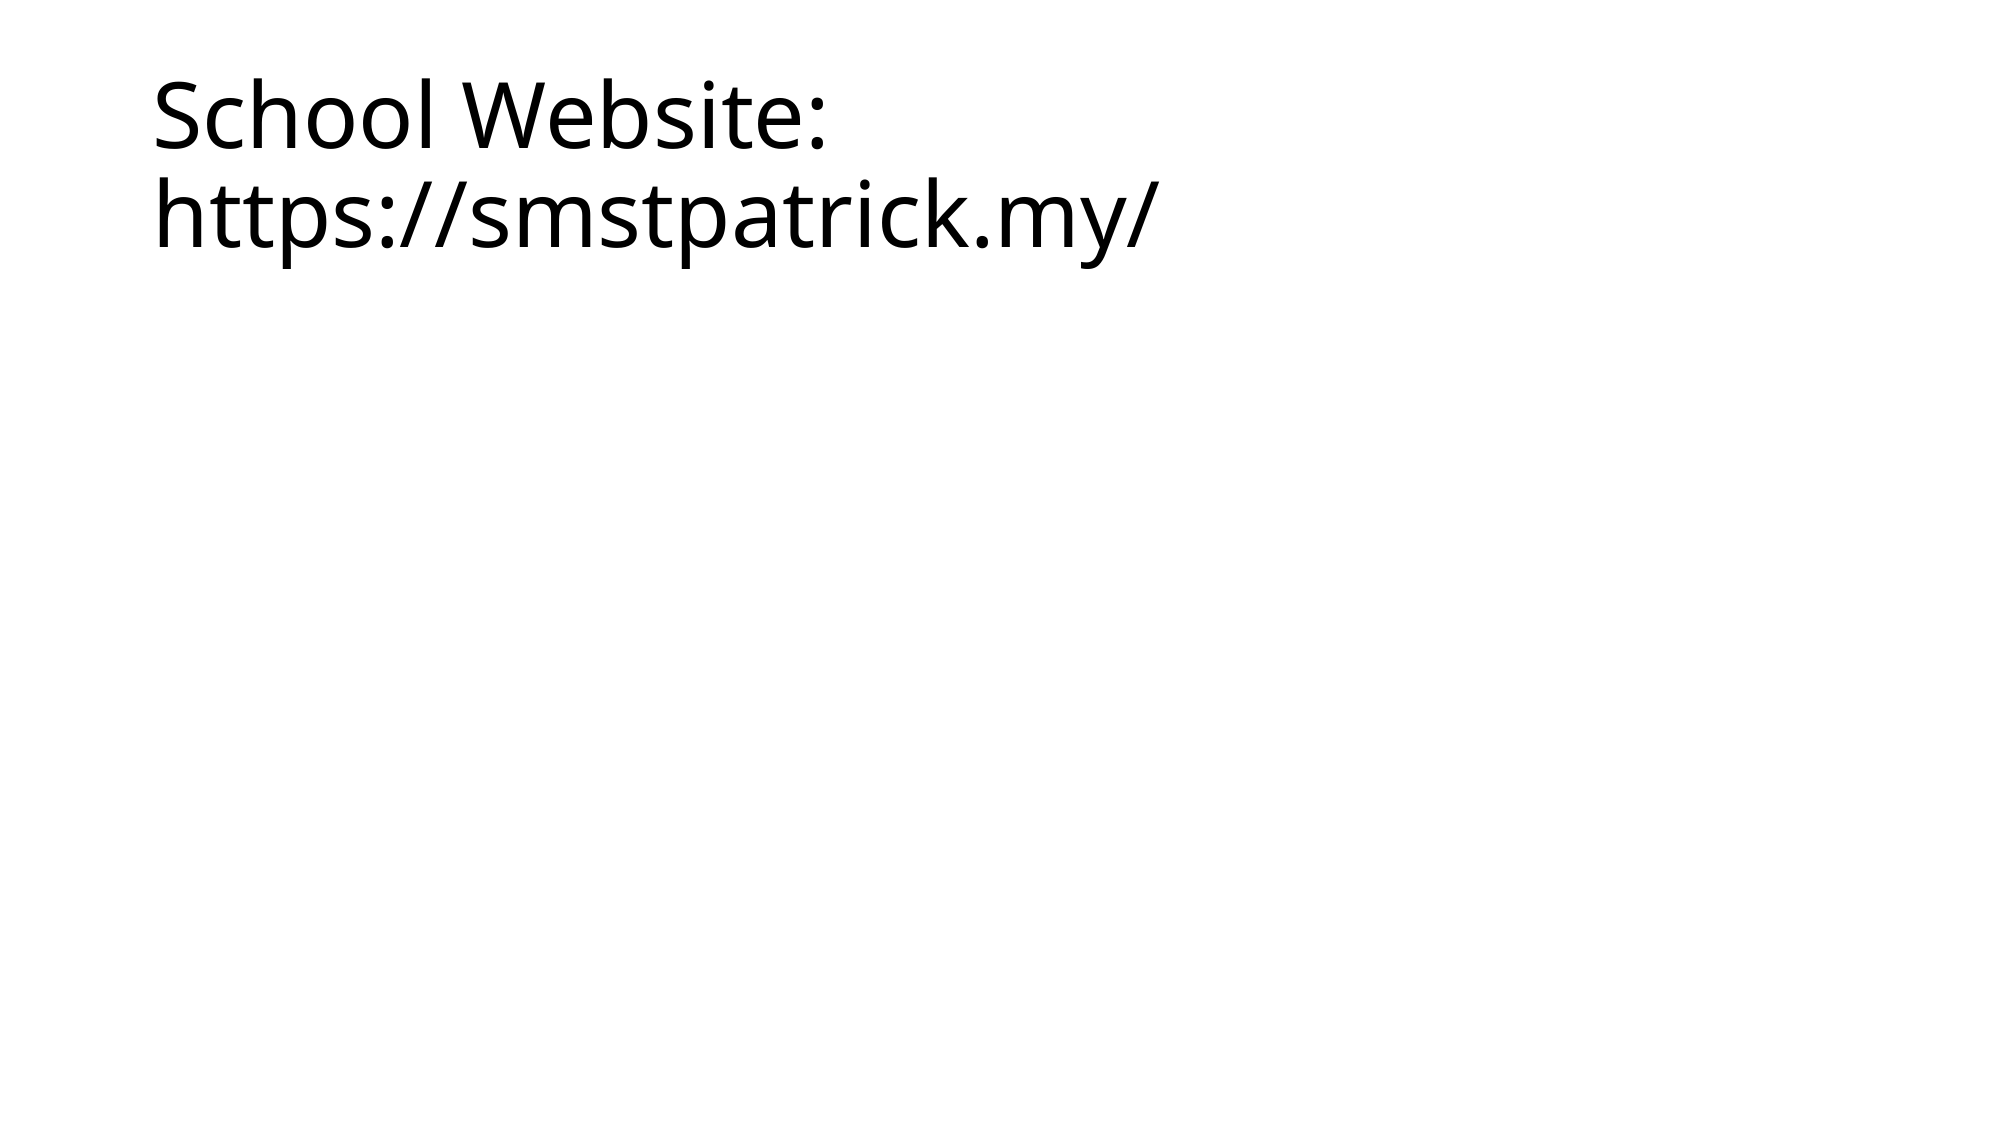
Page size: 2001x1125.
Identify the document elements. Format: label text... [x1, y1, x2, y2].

title School Website: https://smstpatrick.my/ [137, 59, 1863, 278]
